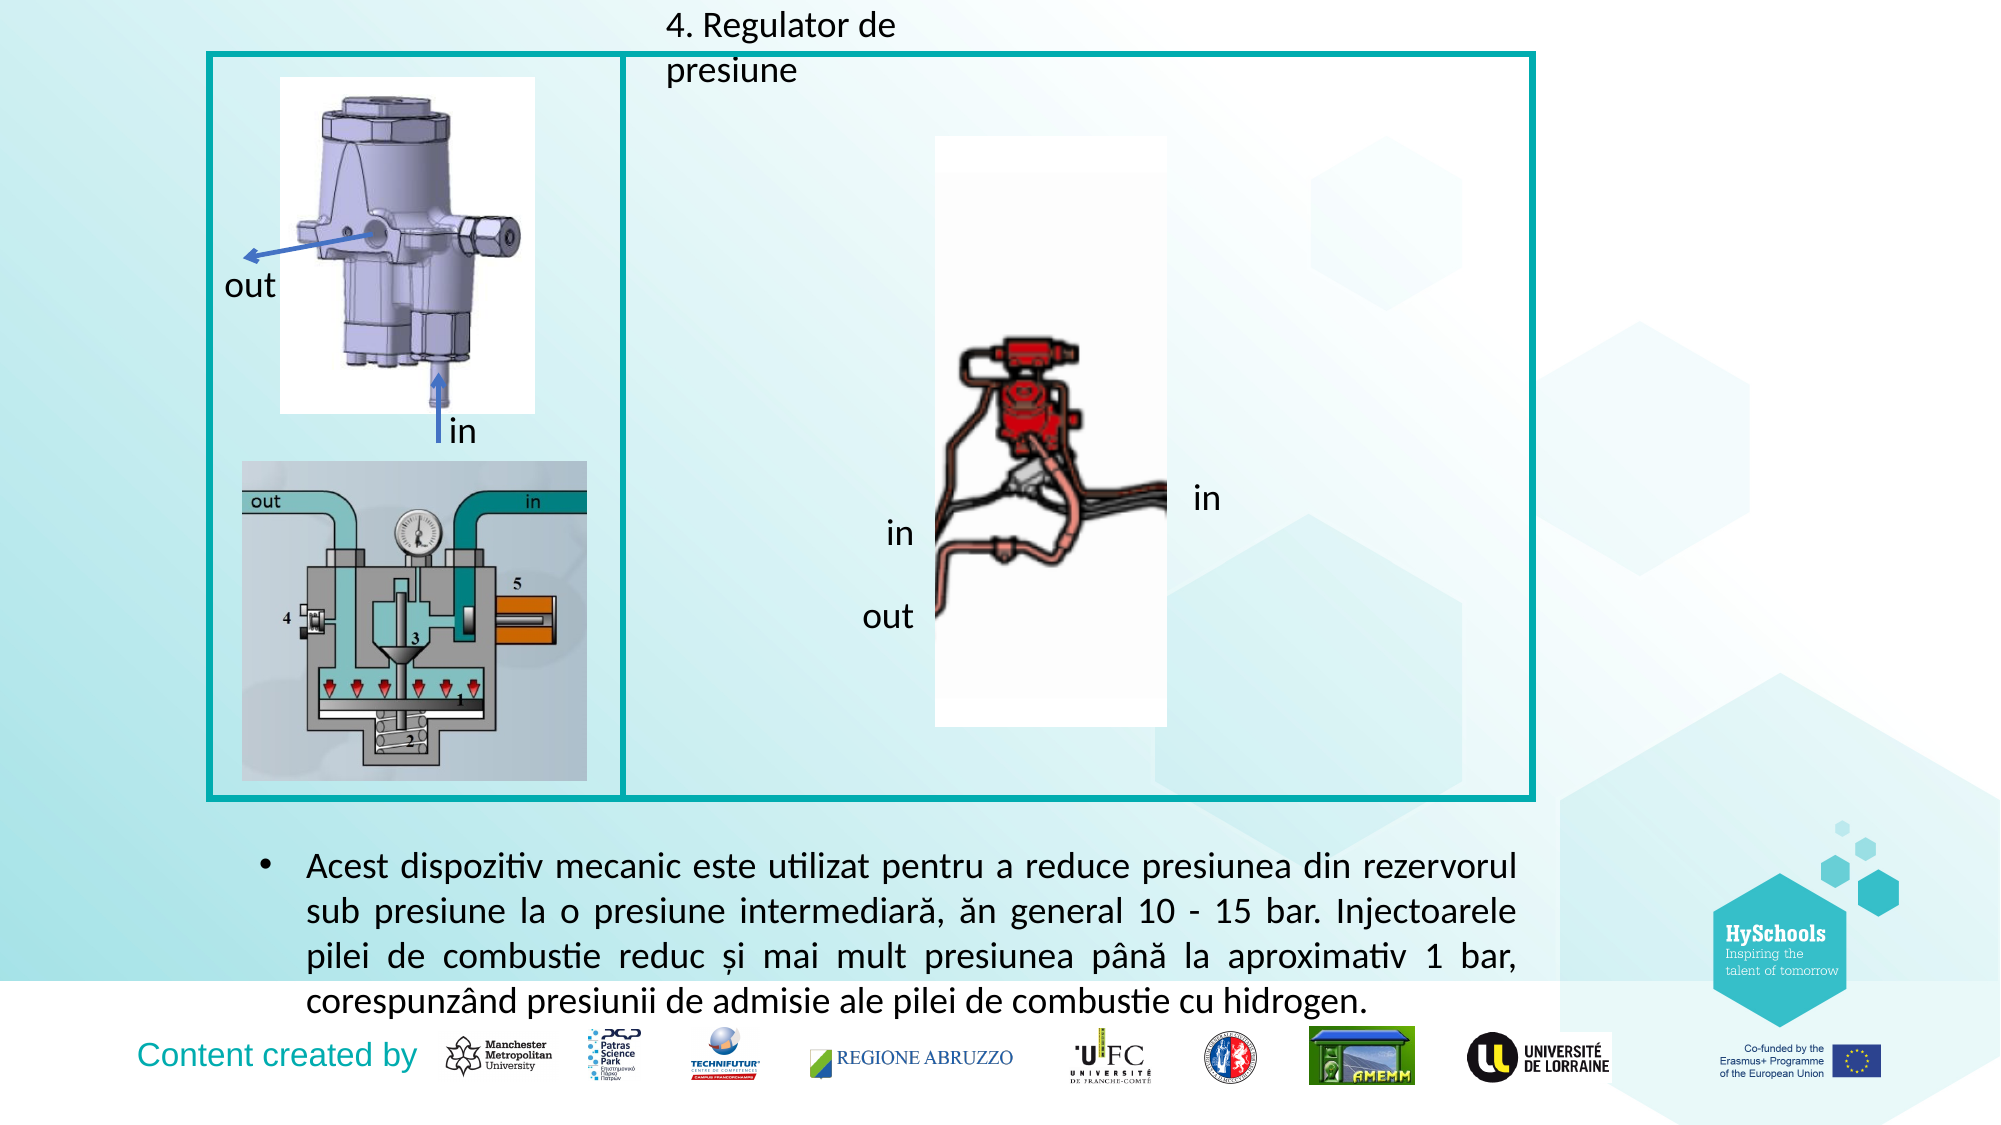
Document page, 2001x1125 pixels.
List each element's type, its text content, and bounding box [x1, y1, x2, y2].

text_box 4. Regulator de presiune [651, 0, 1018, 53]
text_box in [434, 414, 506, 459]
picture [280, 77, 535, 414]
text_box out [209, 252, 280, 313]
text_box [242, 234, 373, 259]
picture [935, 136, 1167, 727]
picture [242, 461, 587, 781]
text_box in [1178, 465, 1250, 526]
text_box Acest dispozitiv mecanic este utilizat pentru a reduce presiunea din rezervorul sub presiune la o presiune intermediară, ăn general 10 - 15 bar. Injectoarele pilei de combustie reduc și mai mult presiunea până la aproximativ 1 bar, corespunzând presiunii de admisie ale pilei de combustie cu hidrogen. [244, 833, 1534, 1028]
text_box out [847, 583, 935, 644]
picture [0, 0, 2000, 1125]
text_box in [871, 500, 935, 561]
text_box [209, 53, 1534, 799]
